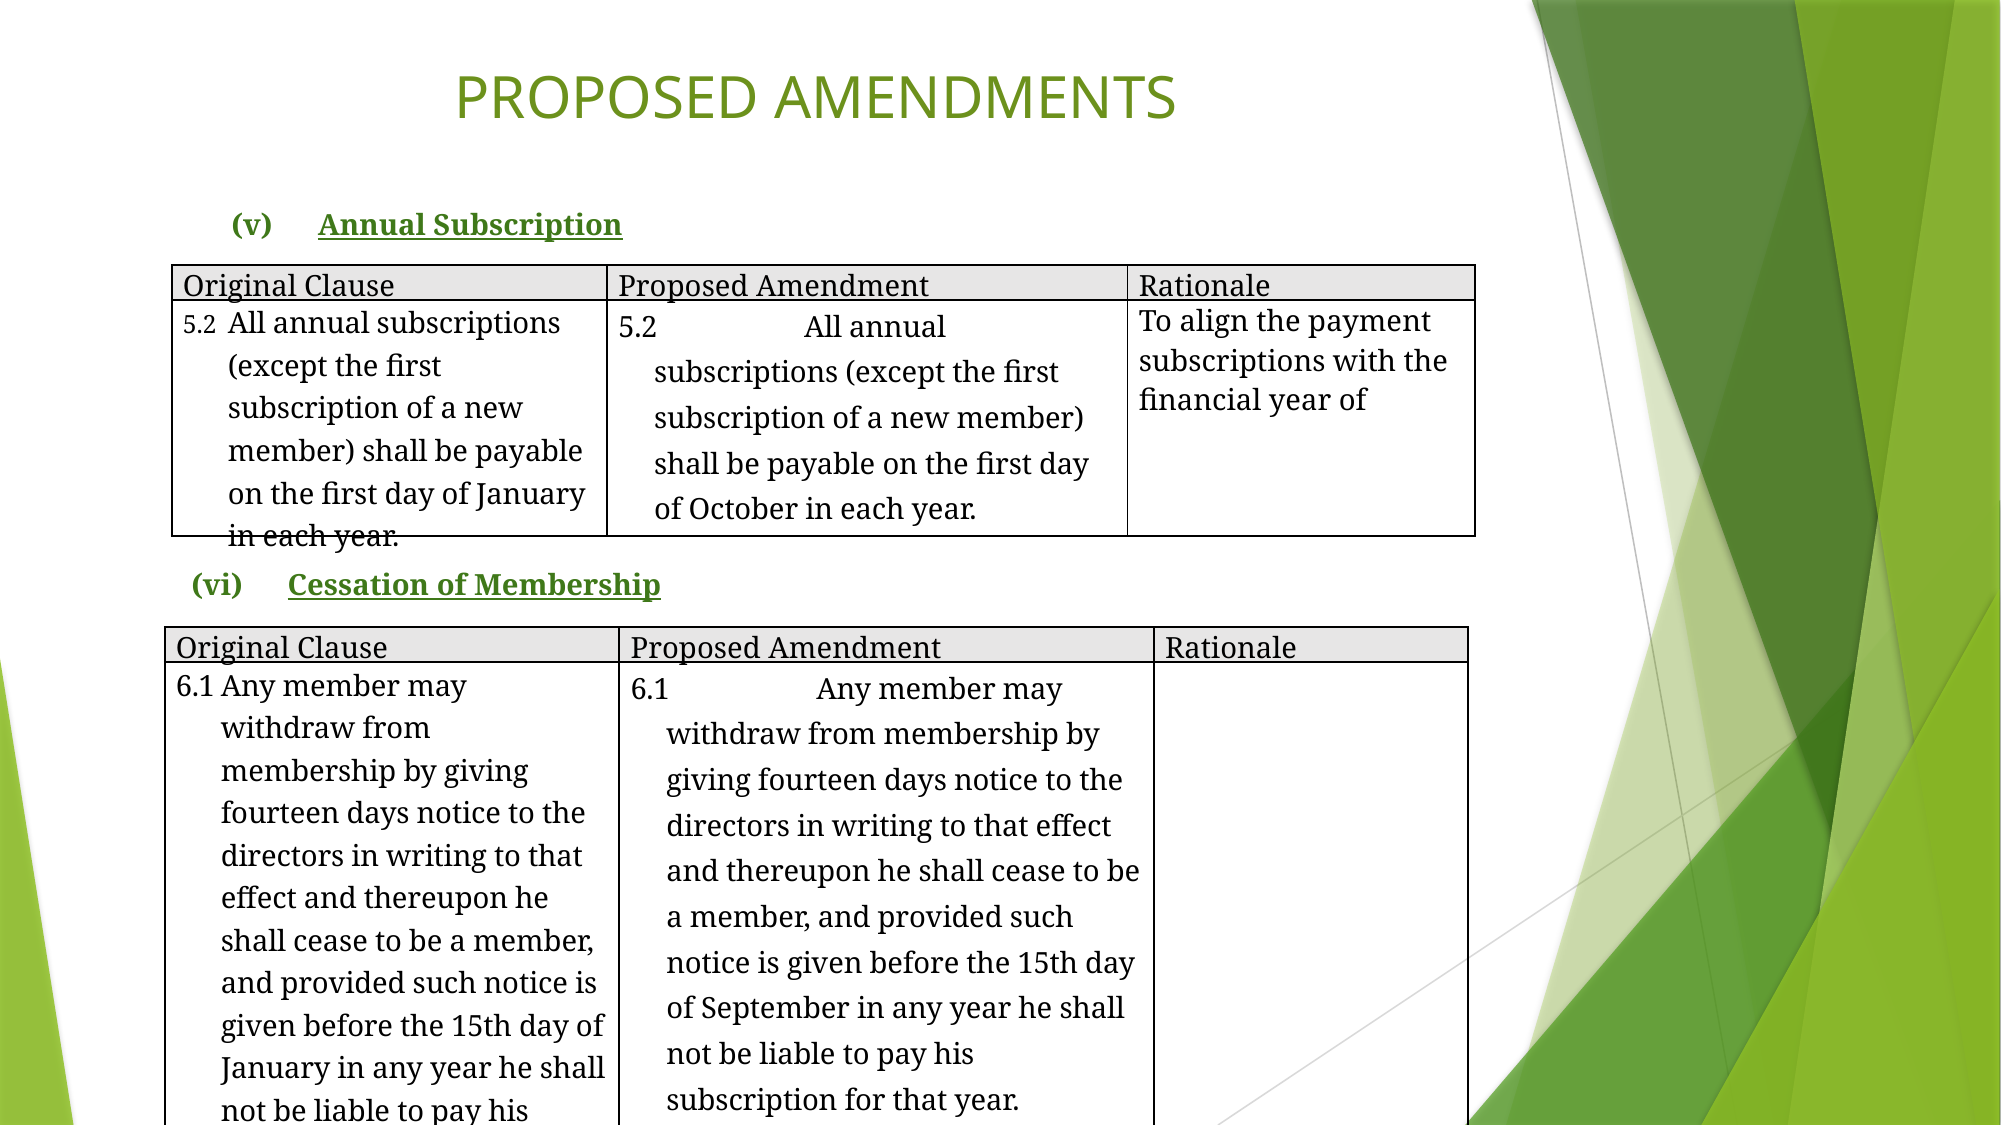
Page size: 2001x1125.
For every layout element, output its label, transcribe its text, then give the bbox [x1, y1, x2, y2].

table_header Proposed Amendment [620, 628, 1153, 661]
table_cell 6.1 Any member may withdraw from membership by giving fourteen days notice to the directors in writing to that effect and thereupon he shall cease to be a member, and provided such notice is given before the 15th day of January in any year he shall not be liable to pay his subscription for that year. [166, 663, 618, 1125]
table_header Rationale [1128, 266, 1474, 299]
text_box (v) Annual Subscription [216, 198, 1045, 249]
table_header Original Clause [166, 628, 618, 661]
table_cell 6.1 Any member may withdraw from membership by giving fourteen days notice to the directors in writing to that effect and thereupon he shall cease to be a member, and provided such notice is given before the 15th day of September in any year he shall not be liable to pay his subscription for that year. [620, 663, 1153, 1125]
text_box (vi) Cessation of Membership [176, 559, 1005, 610]
table_cell 5.2 All annual subscriptions (except the first subscription of a new member) shall be payable on the first day of October in each year. [608, 301, 1127, 535]
table_cell To align the payment subscriptions with the financial year of [1128, 301, 1474, 535]
table_header Proposed Amendment [608, 266, 1127, 299]
title PROPOSED AMENDMENTS [111, 52, 1522, 154]
table_header Original Clause [173, 266, 606, 299]
table_cell [1155, 663, 1467, 1125]
table_header Rationale [1155, 628, 1467, 661]
table_cell 5.2 All annual subscriptions (except the first subscription of a new member) shall be payable on the first day of January in each year. [173, 301, 606, 535]
